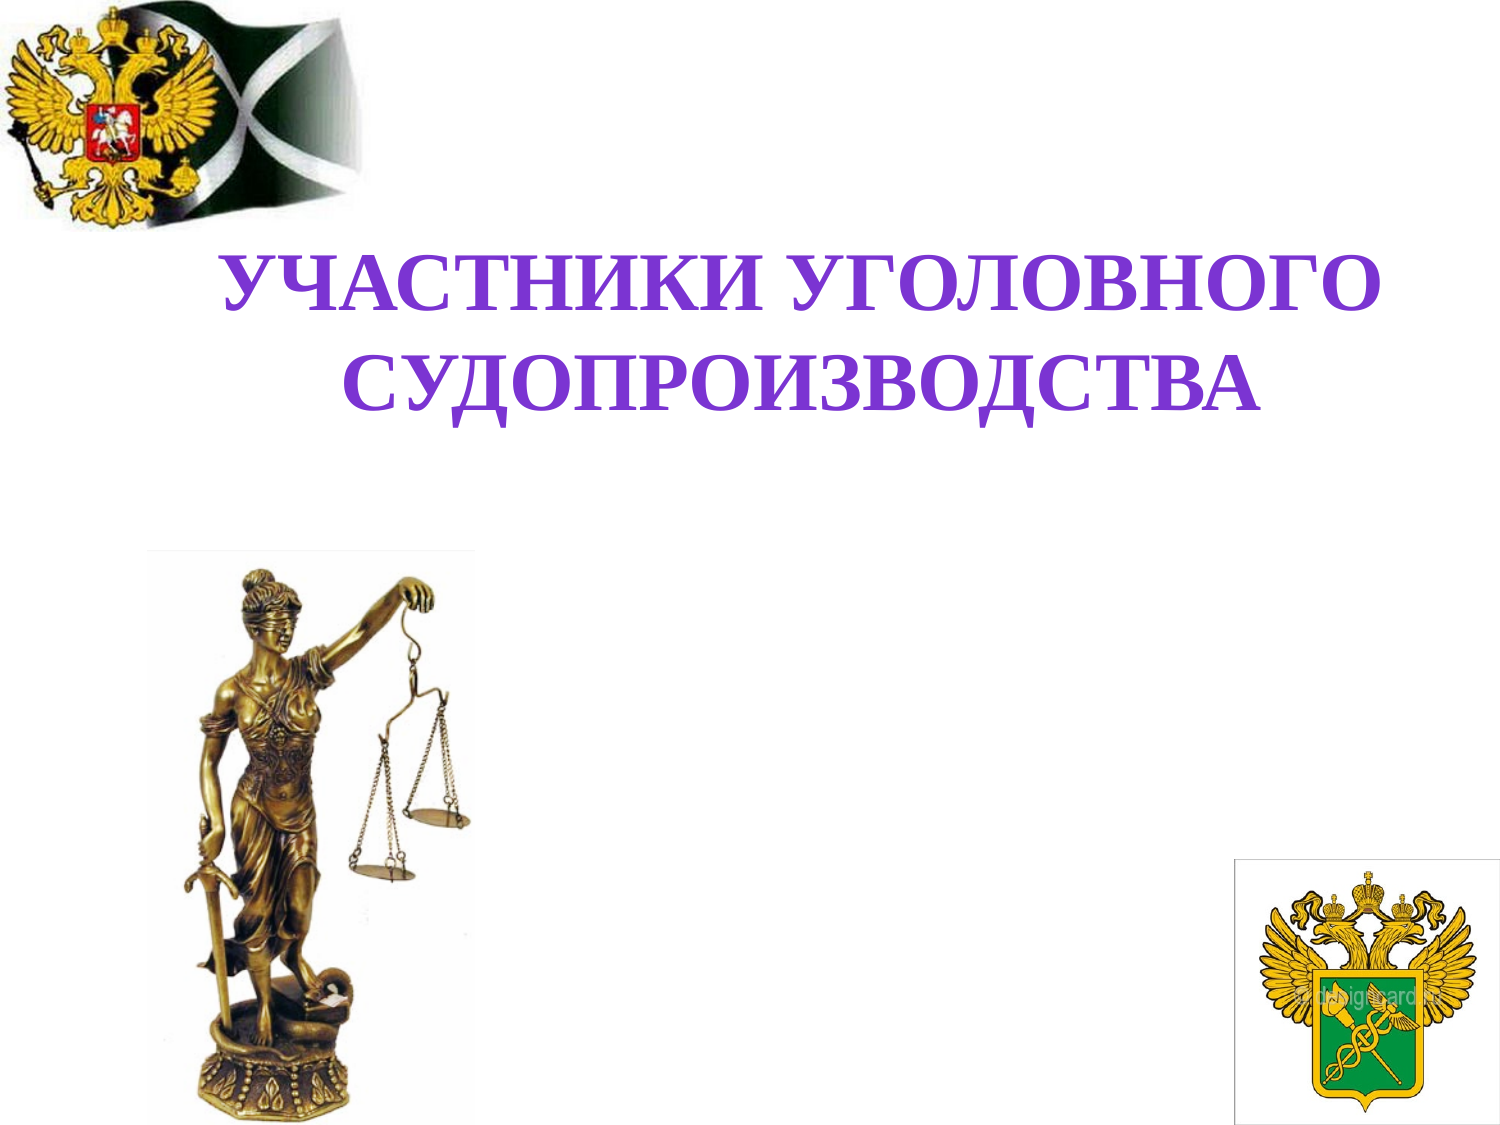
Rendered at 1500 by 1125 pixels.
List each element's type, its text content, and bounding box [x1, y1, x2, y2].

picture [147, 550, 476, 1125]
picture [0, 0, 373, 232]
picture [1234, 859, 1500, 1125]
text_box Участники уголовного судопроизводства [171, 219, 1431, 435]
